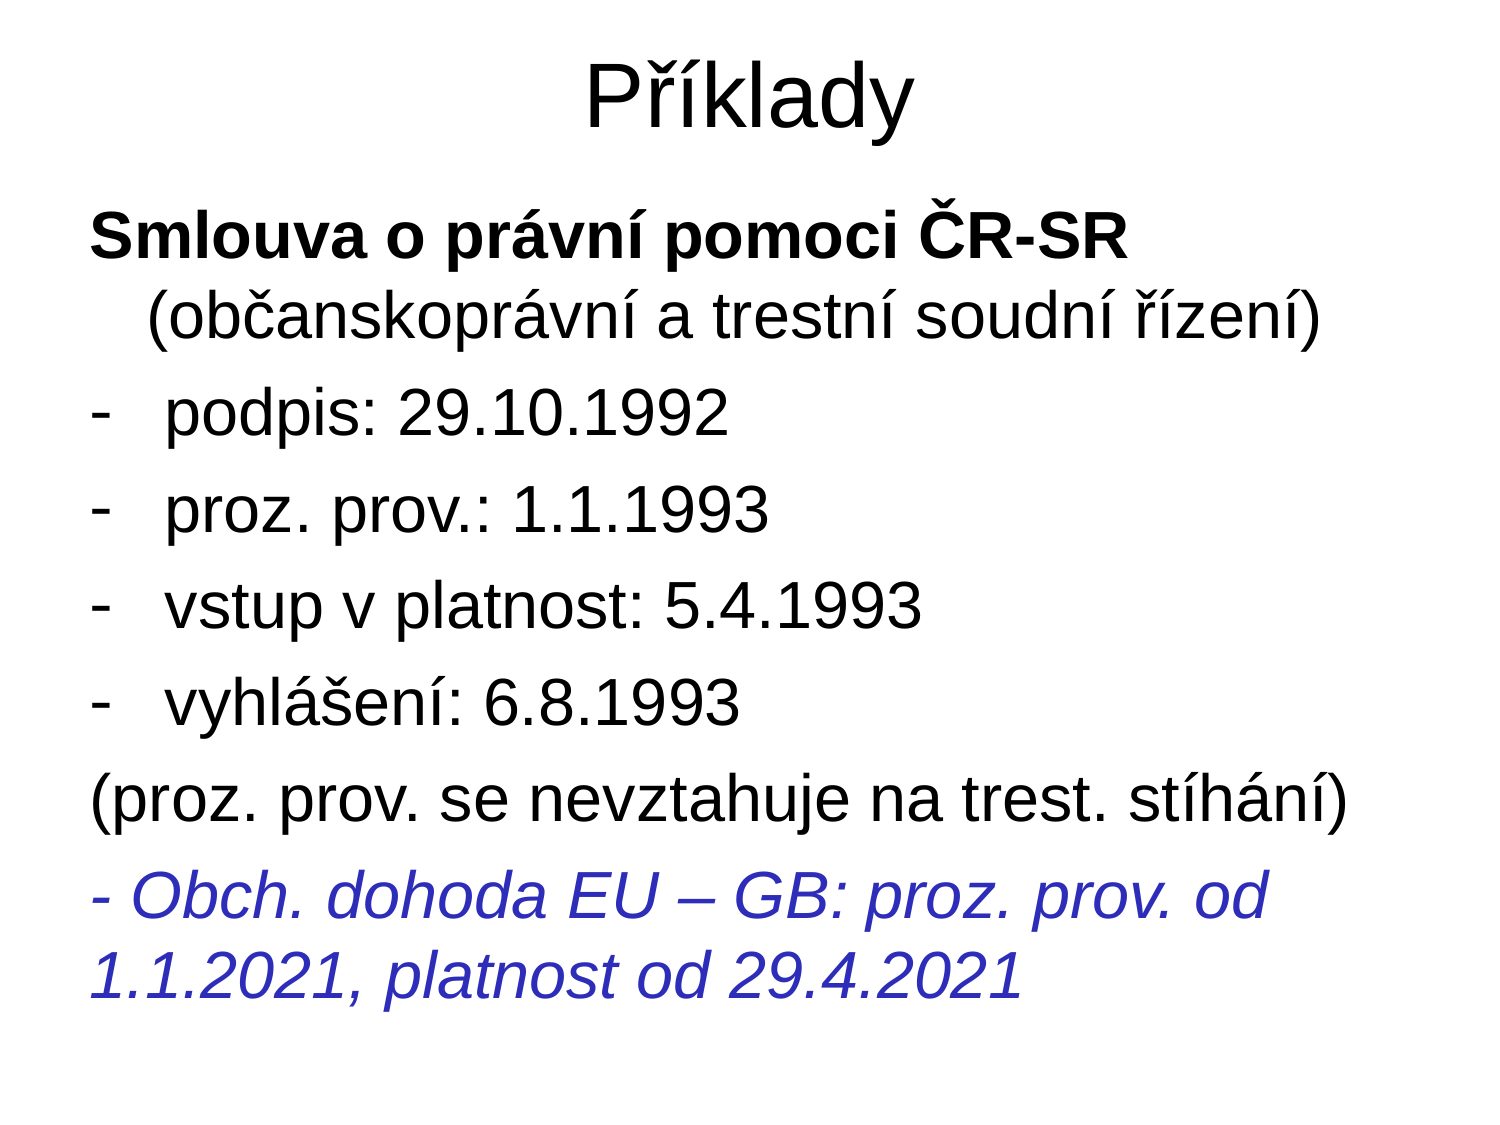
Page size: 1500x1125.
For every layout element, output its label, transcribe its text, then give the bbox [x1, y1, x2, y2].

list Smlouva o právní pomoci ČR-SR (občanskoprávní a trestní soudní řízení) podpis: 29.10.1992 proz. prov.: 1.1.1993 vstup v platnost: 5.4.1993 vyhlášení: 6.8.1993 (proz. prov. se nevztahuje na trest. stíhání) - Obch. dohoda EU – GB: proz. prov. od 1.1.2021, platnost od 29.4.2021 [75, 184, 1425, 1059]
title Příklady [75, 21, 1425, 161]
